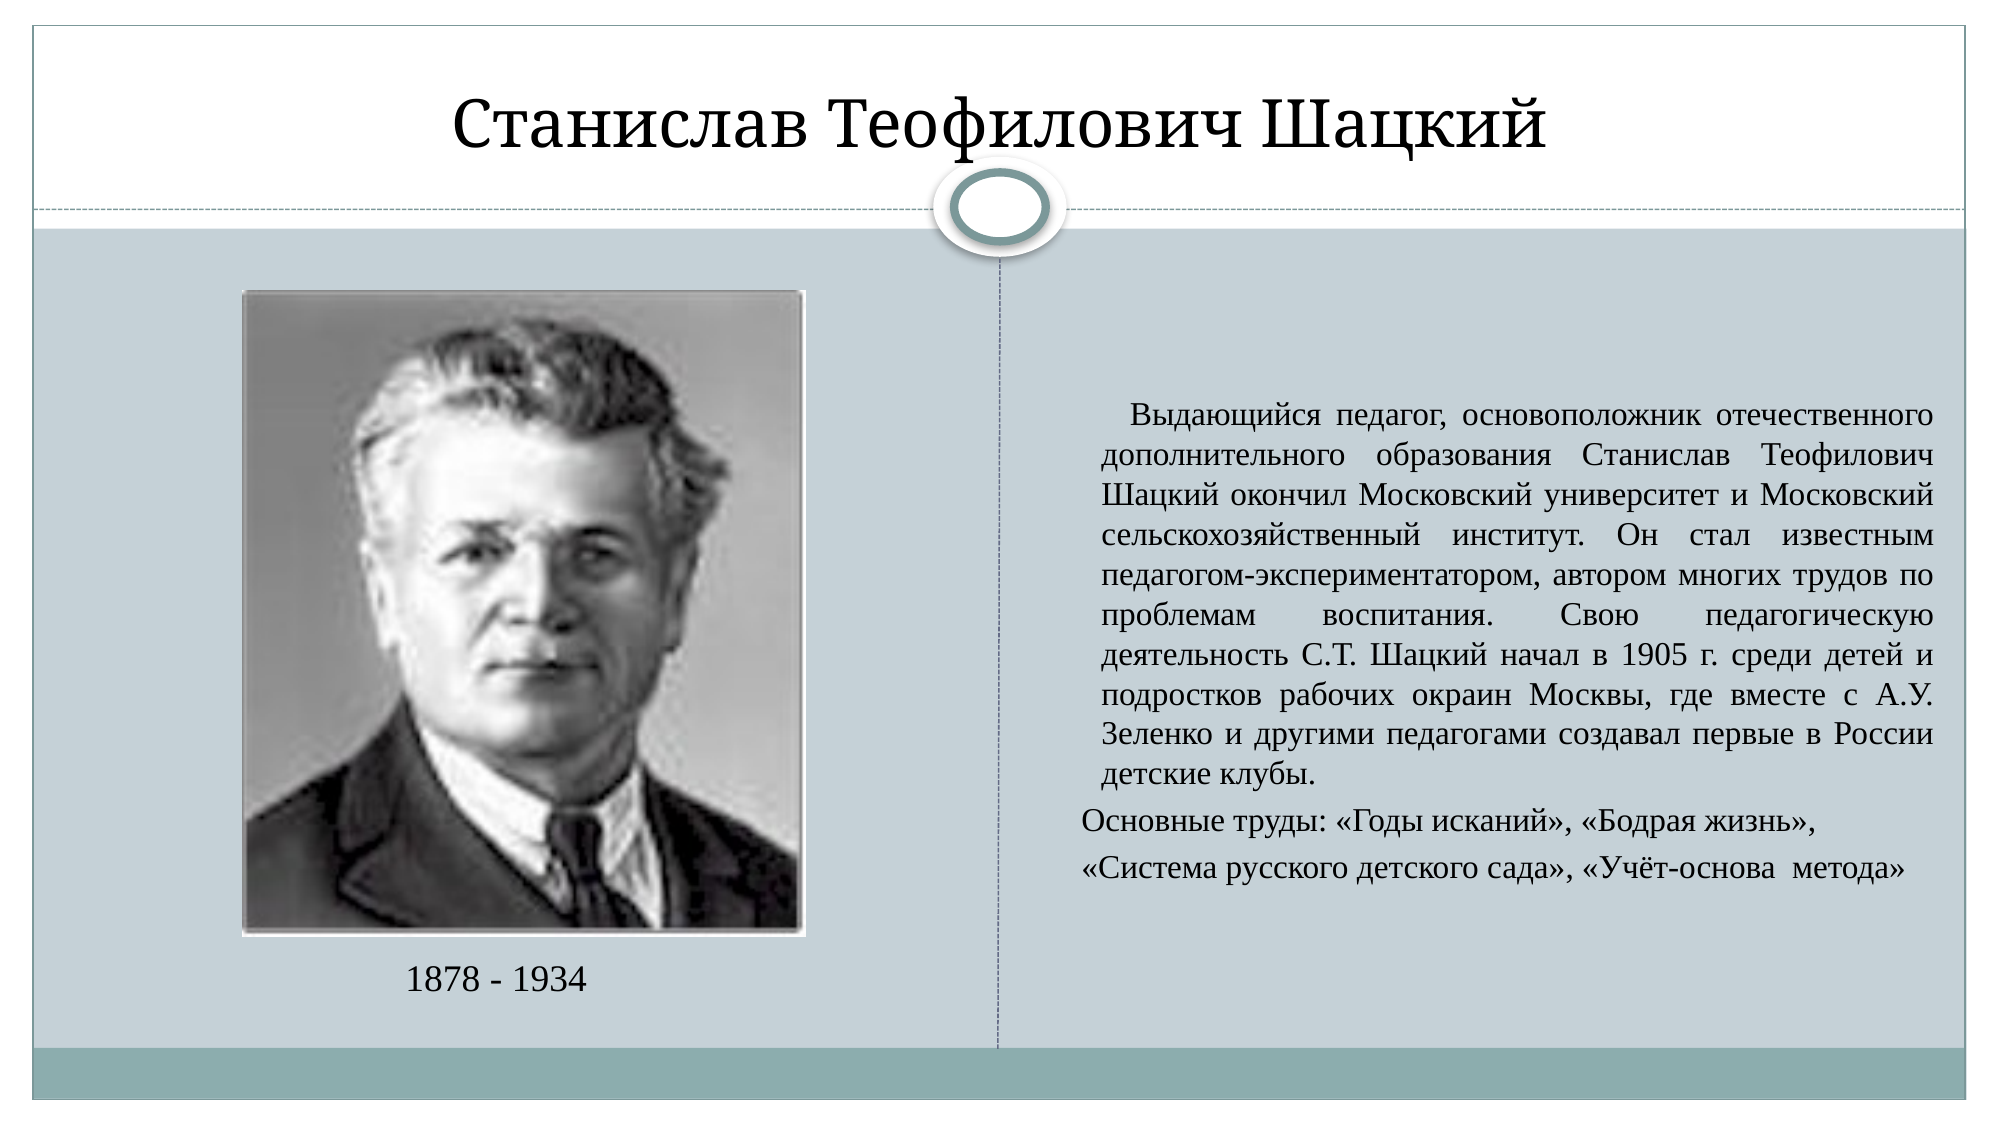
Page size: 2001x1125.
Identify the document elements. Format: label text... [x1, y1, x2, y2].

text_box 1878 - 1934 [390, 947, 602, 1007]
text_box Выдающийся педагог, основоположник отечественного дополнительного образования Станислав Теофилович Шацкий окончил Московский университет и Московский сельскохозяйственный институт. Он стал известным педагогом-экспериментатором, автором многих трудов по проблемам воспитания. Свою педагогическую деятельность С.Т. Шацкий начал в 1905 г. среди детей и подростков рабочих окраин Москвы, где вместе c А.У. 3еленко и другими педагогами создавал первые в России детские клубы. Основные труды: «Годы исканий», «Бодрая жизнь», «Система русского детского сада», «Учёт-основа метода» [1041, 384, 1950, 937]
picture [242, 290, 806, 937]
text_box Станислав Теофилович Шацкий [66, 188, 1934, 251]
